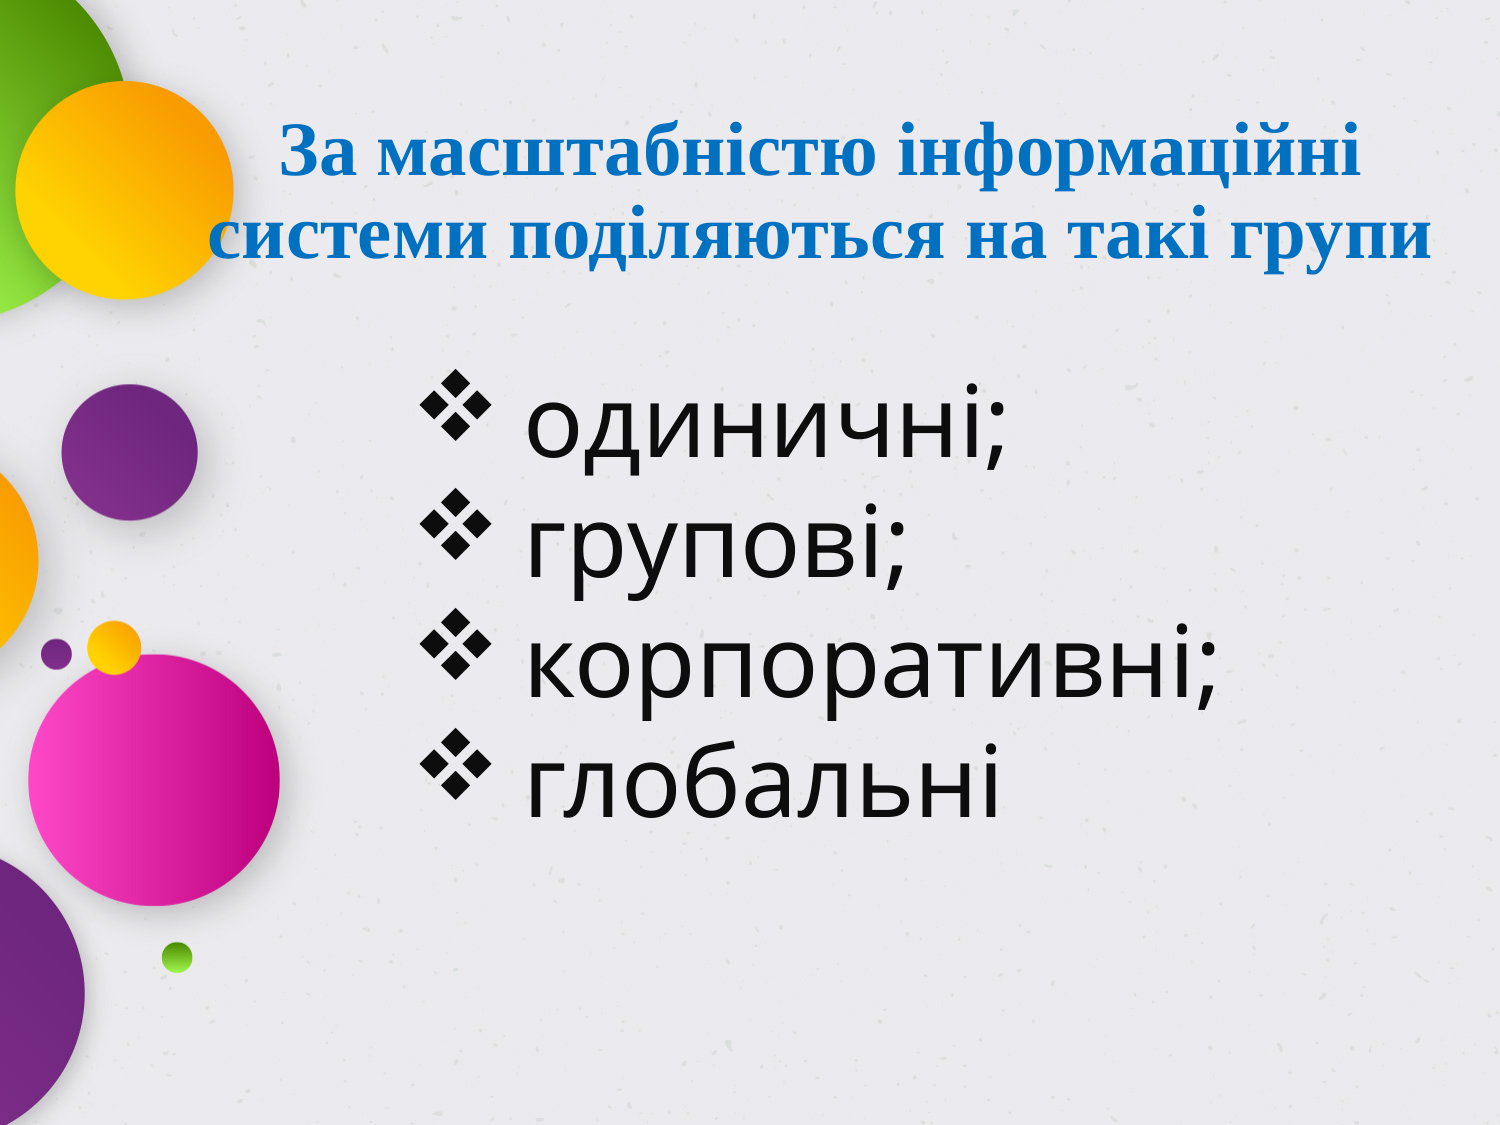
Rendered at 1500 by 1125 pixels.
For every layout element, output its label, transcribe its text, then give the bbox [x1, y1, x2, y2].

title За масштабністю інформаційні системи поділяються на такі групи [174, 65, 1468, 320]
picture [0, 0, 1500, 1125]
text_box одиничні; групові; корпоративні; глобальні [396, 349, 1360, 845]
